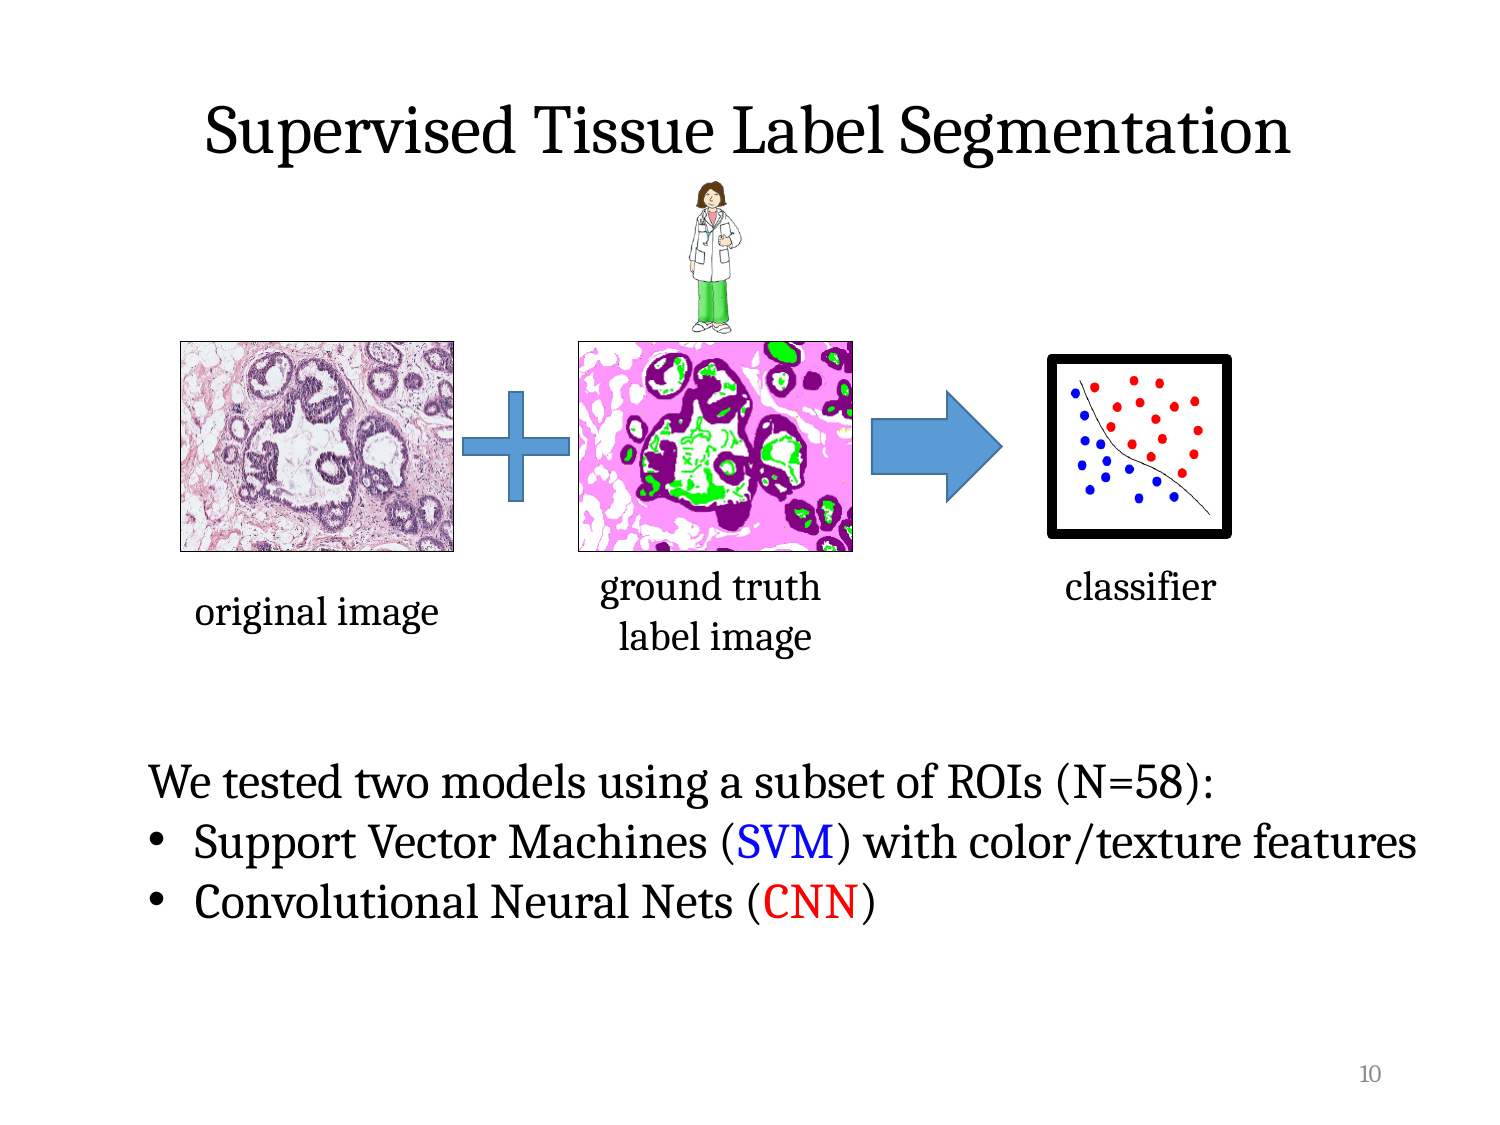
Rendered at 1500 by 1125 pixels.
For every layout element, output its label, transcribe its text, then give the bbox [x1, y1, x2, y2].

text_box ground truth label image [537, 551, 894, 667]
slide_number 10 [1059, 1042, 1397, 1103]
picture [578, 341, 853, 552]
title Supervised Tissue Label Segmentation [103, 59, 1397, 203]
picture [679, 176, 752, 339]
picture [180, 341, 454, 552]
text_box [870, 389, 1004, 504]
text_box original image [165, 576, 468, 642]
text_box We tested two models using a subset of ROIs (N=58): Support Vector Machines (SVM) with color/texture features Convolutional Neural Nets (CNN) [133, 740, 1433, 996]
picture [1056, 364, 1222, 529]
text_box [462, 391, 570, 502]
text_box classifier [962, 551, 1319, 617]
